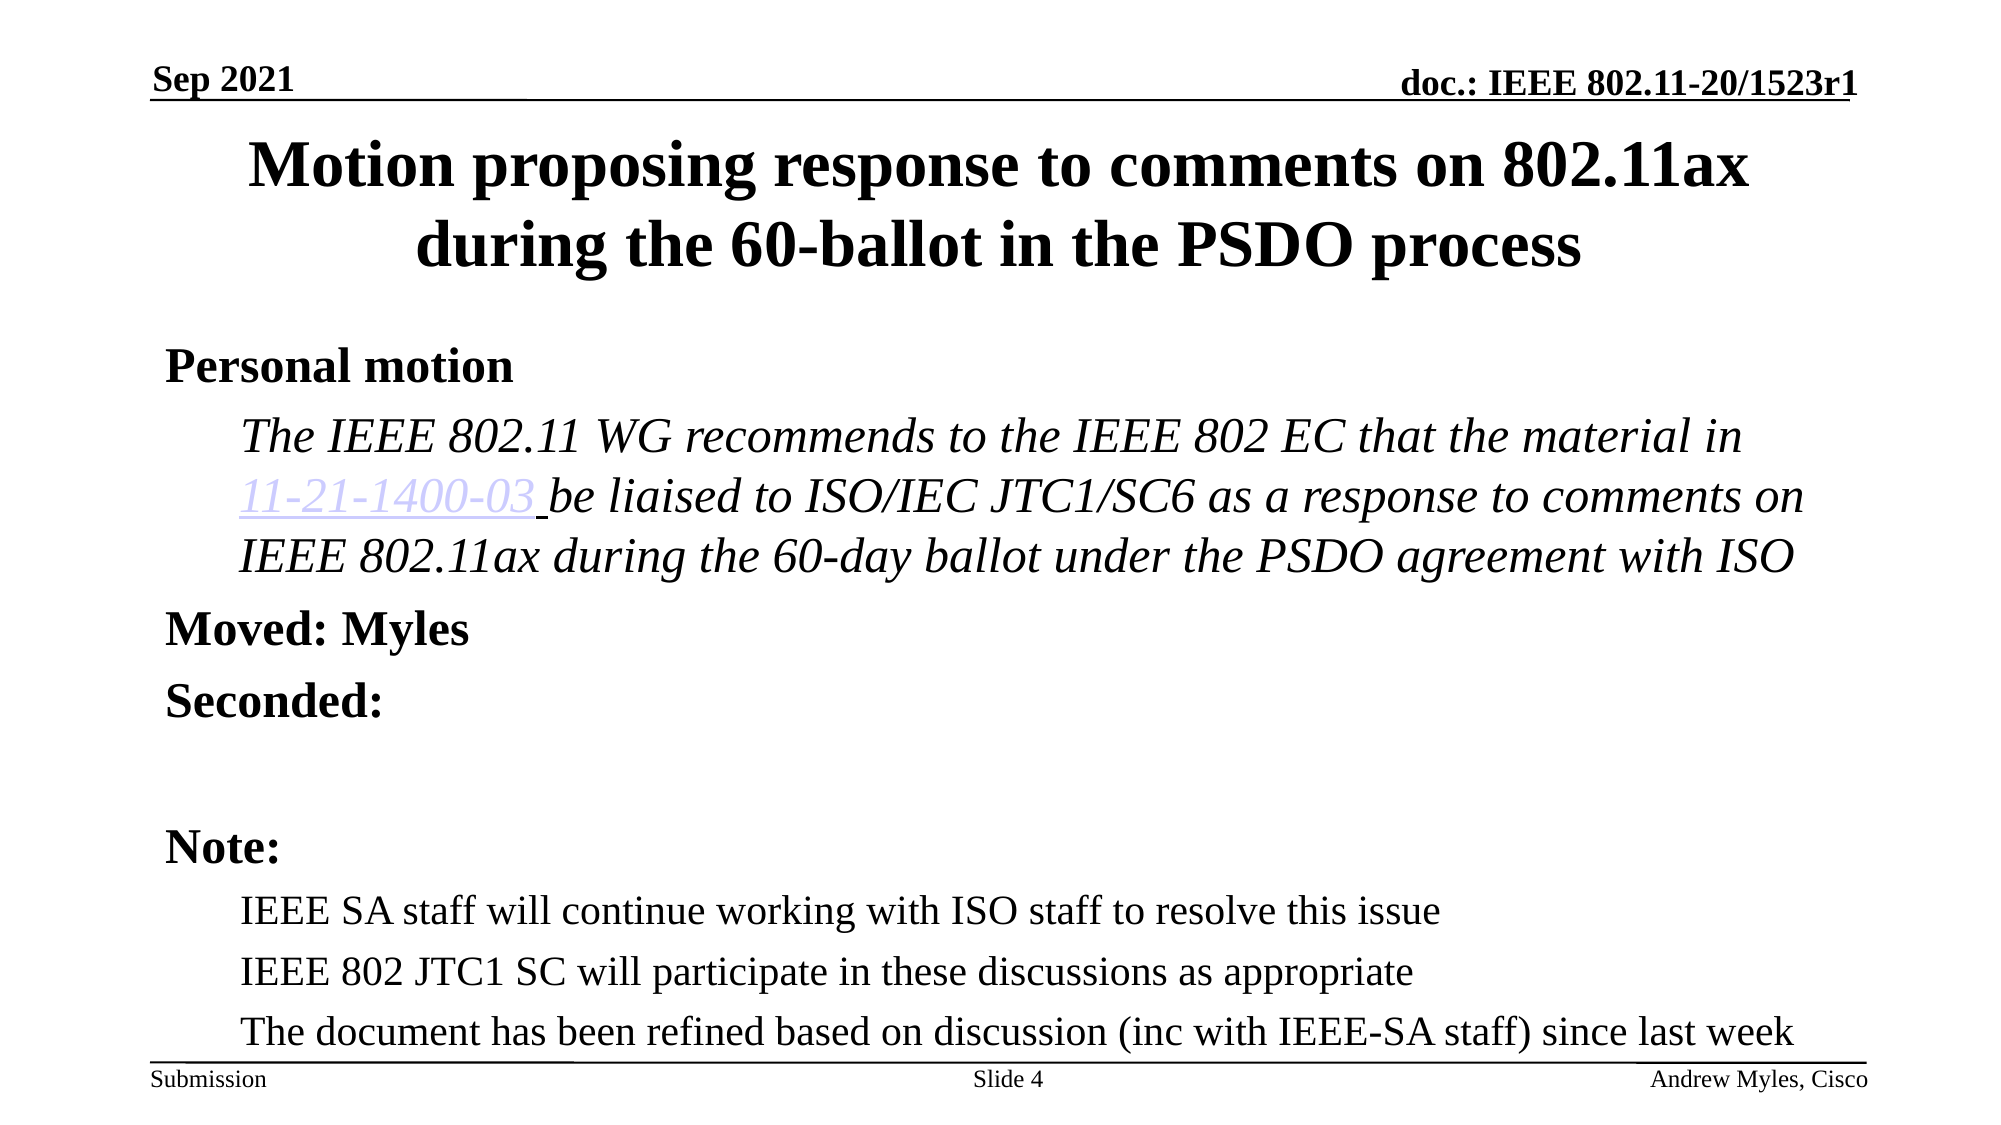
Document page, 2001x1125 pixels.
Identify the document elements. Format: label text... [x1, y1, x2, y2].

list Personal motion The IEEE 802.11 WG recommends to the IEEE 802 EC that the material in 11-21-1400-03 be liaised to ISO/IEC JTC1/SC6 as a response to comments on IEEE 802.11ax during the 60-day ballot under the PSDO agreement with ISO Moved: Myles Seconded: Note: IEEE SA staff will continue working with ISO staff to resolve this issue IEEE 802 JTC1 SC will participate in these discussions as appropriate The document has been refined based on discussion (inc with IEEE-SA staff) since last week [149, 324, 1850, 1000]
slide_number Slide 4 [950, 1061, 1067, 1123]
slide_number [152, 54, 563, 100]
footer Andrew Myles, Cisco [1171, 1061, 1869, 1093]
title Motion proposing response to comments on 802.11ax during the 60-ballot in the PSDO process [149, 112, 1850, 288]
